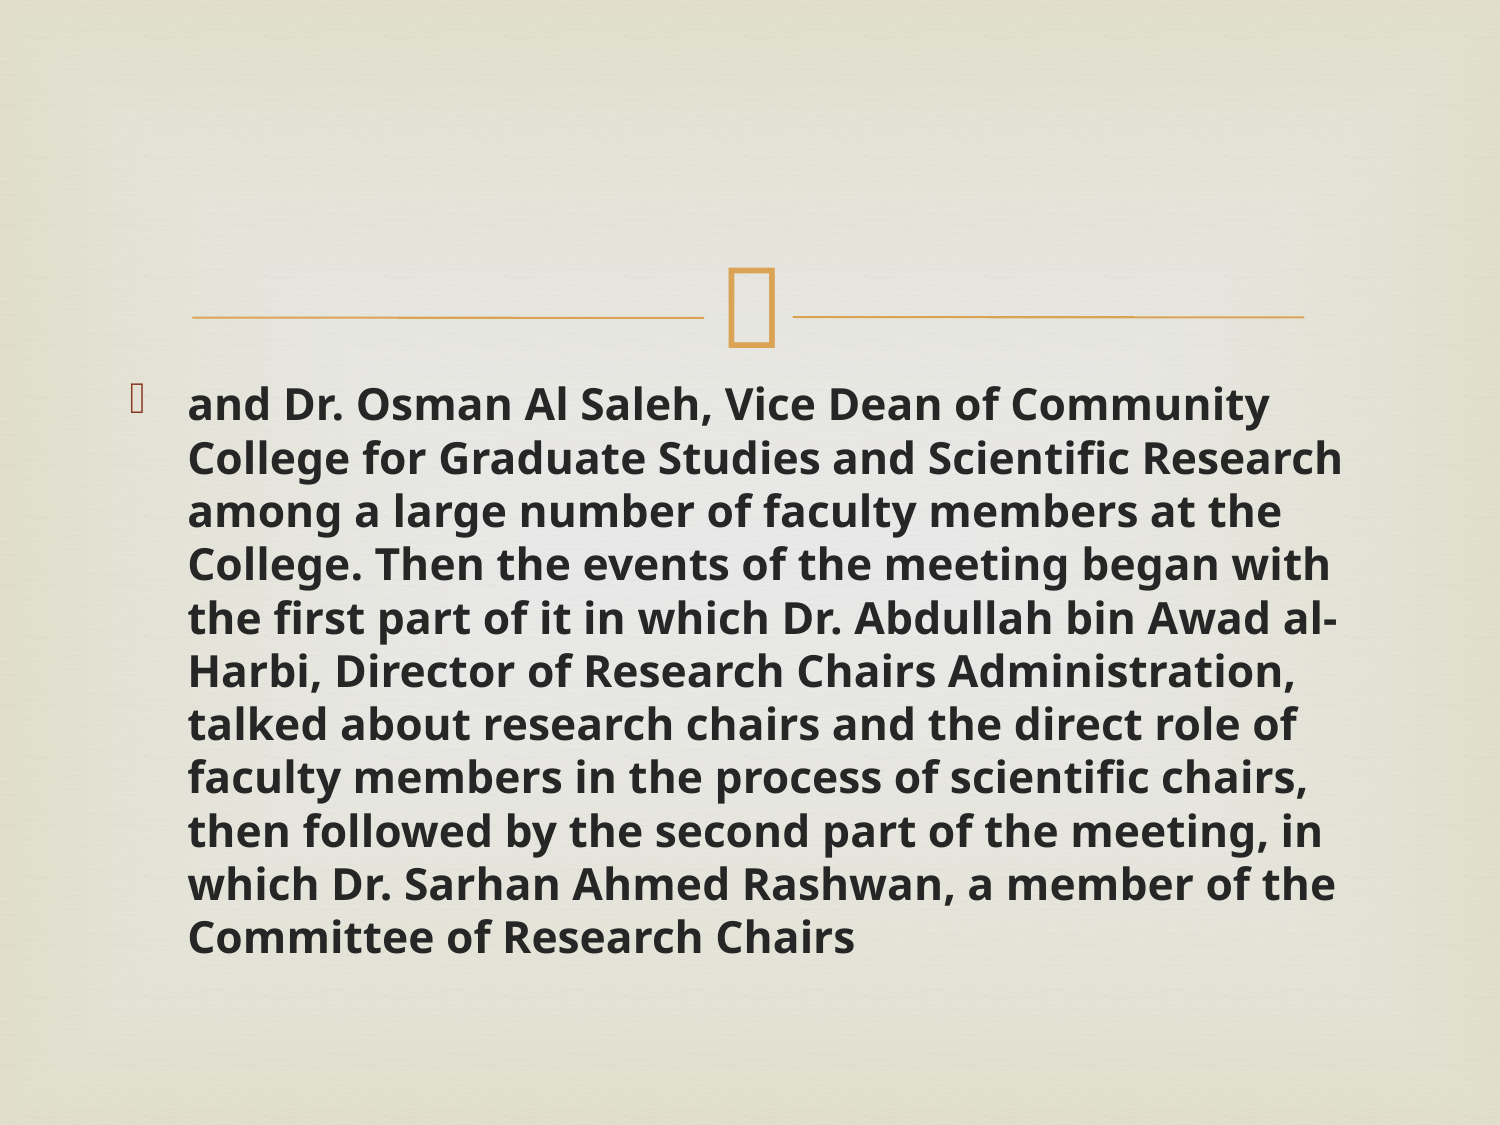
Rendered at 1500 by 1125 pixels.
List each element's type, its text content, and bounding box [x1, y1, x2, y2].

list and Dr. Osman Al Saleh, Vice Dean of Community College for Graduate Studies and Scientific Research among a large number of faculty members at the College. Then the events of the meeting began with the first part of it in which Dr. Abdullah bin Awad al-Harbi, Director of Research Chairs Administration, talked about research chairs and the direct role of faculty members in the process of scientific chairs, then followed by the second part of the meeting, in which Dr. Sarhan Ahmed Rashwan, a member of the Committee of Research Chairs [114, 368, 1386, 1005]
